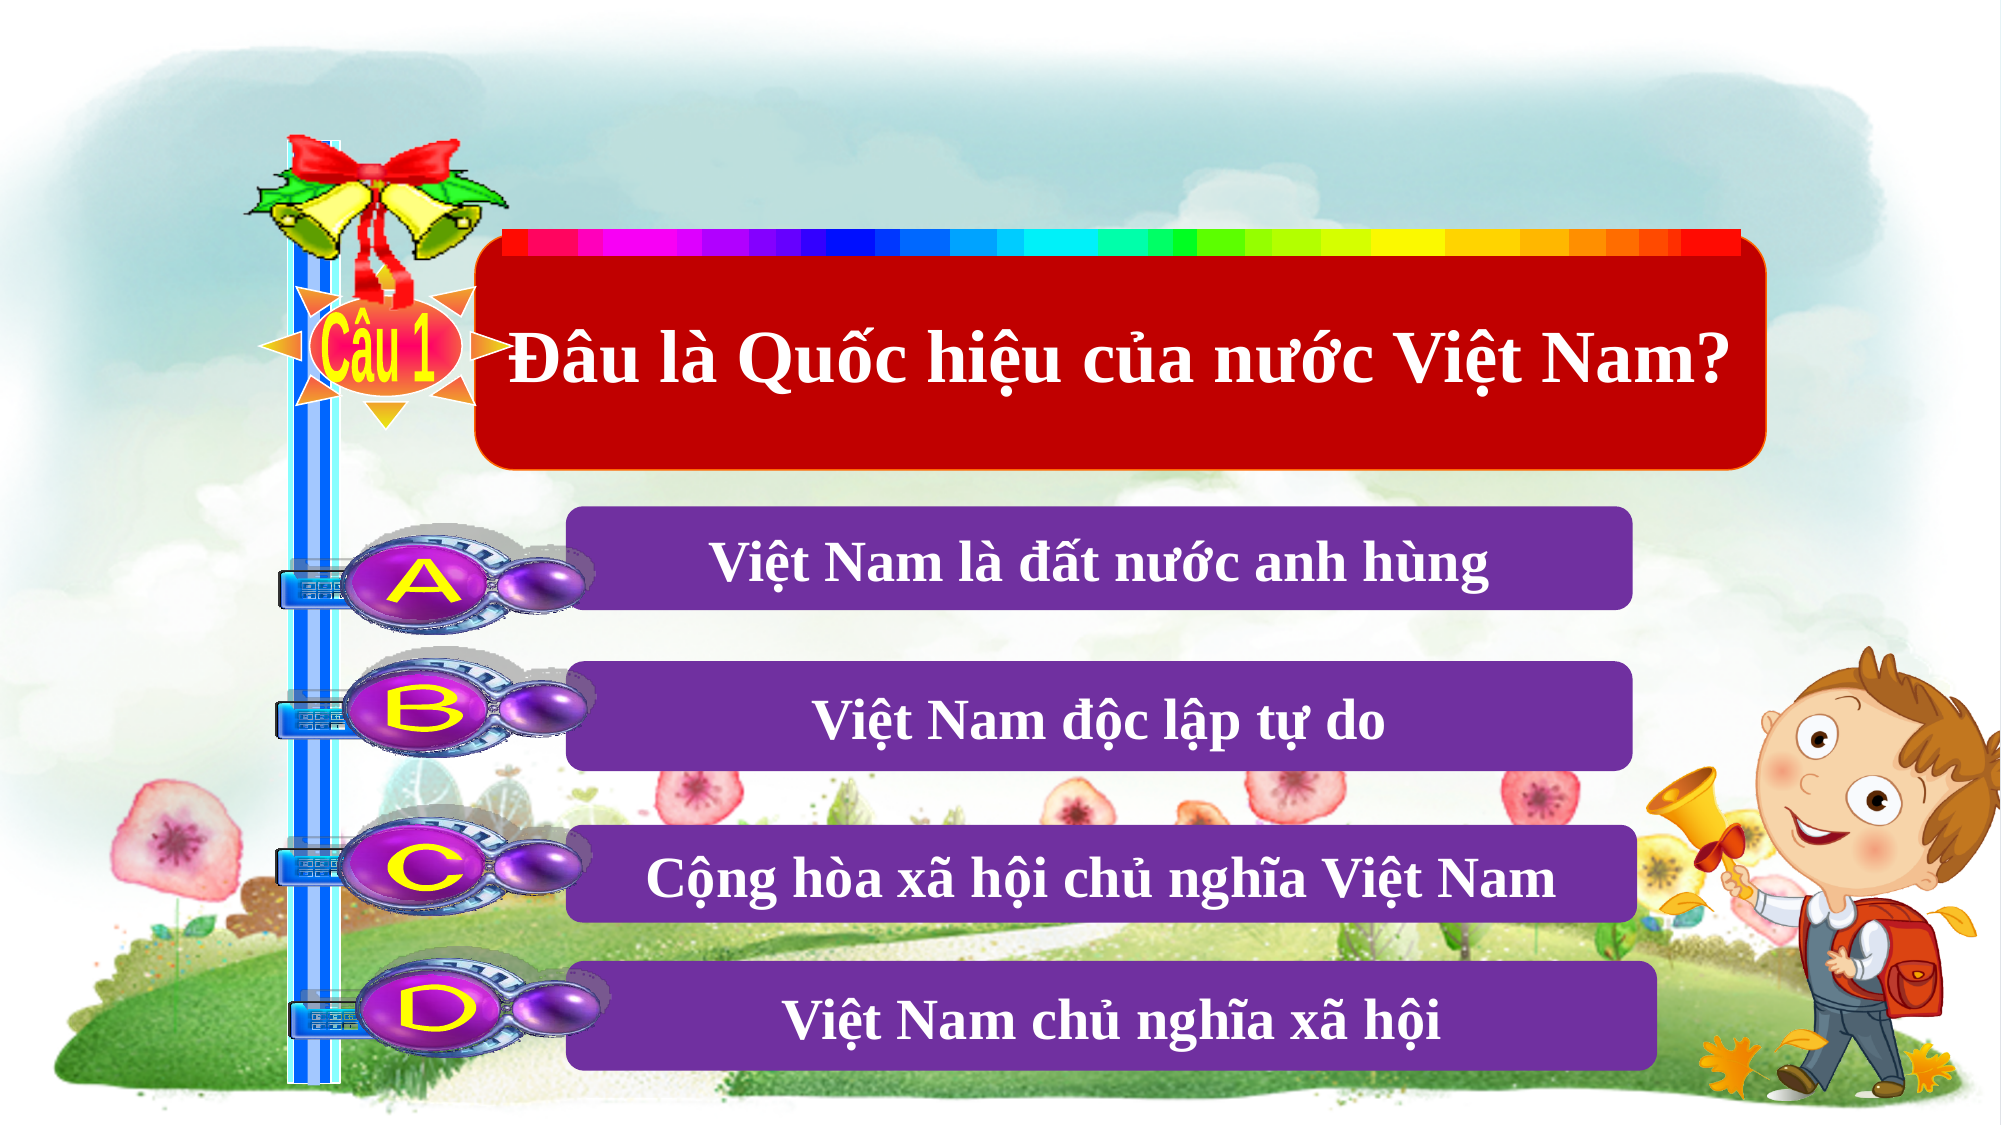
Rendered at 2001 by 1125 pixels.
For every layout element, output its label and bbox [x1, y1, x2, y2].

text_box [287, 611, 341, 697]
text_box [287, 742, 341, 844]
text_box [287, 889, 341, 997]
text_box [287, 319, 341, 566]
text_box [287, 1042, 341, 1086]
picture [0, 0, 2000, 1125]
